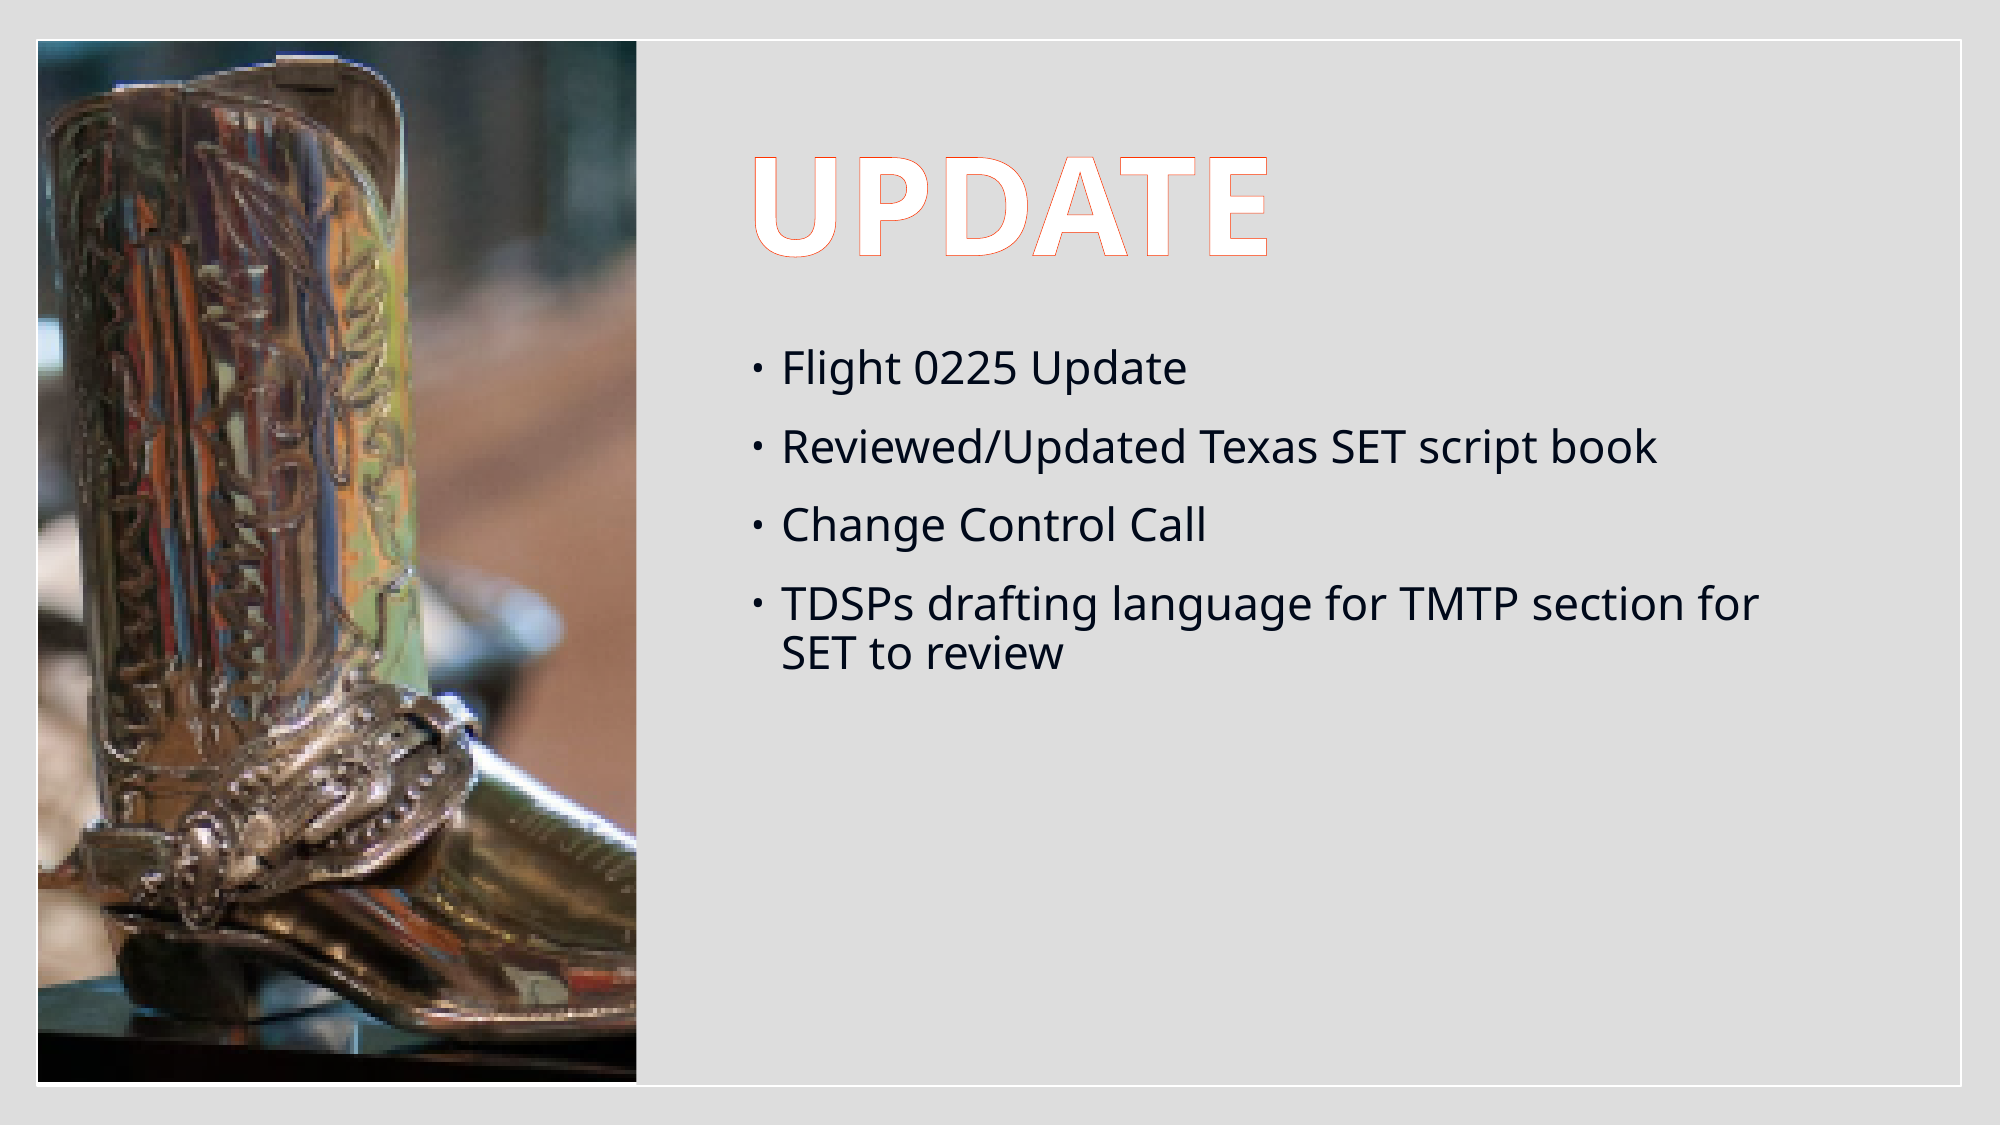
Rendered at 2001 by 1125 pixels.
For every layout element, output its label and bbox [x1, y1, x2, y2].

picture [37, 39, 637, 1087]
text_box [636, 38, 1962, 1088]
